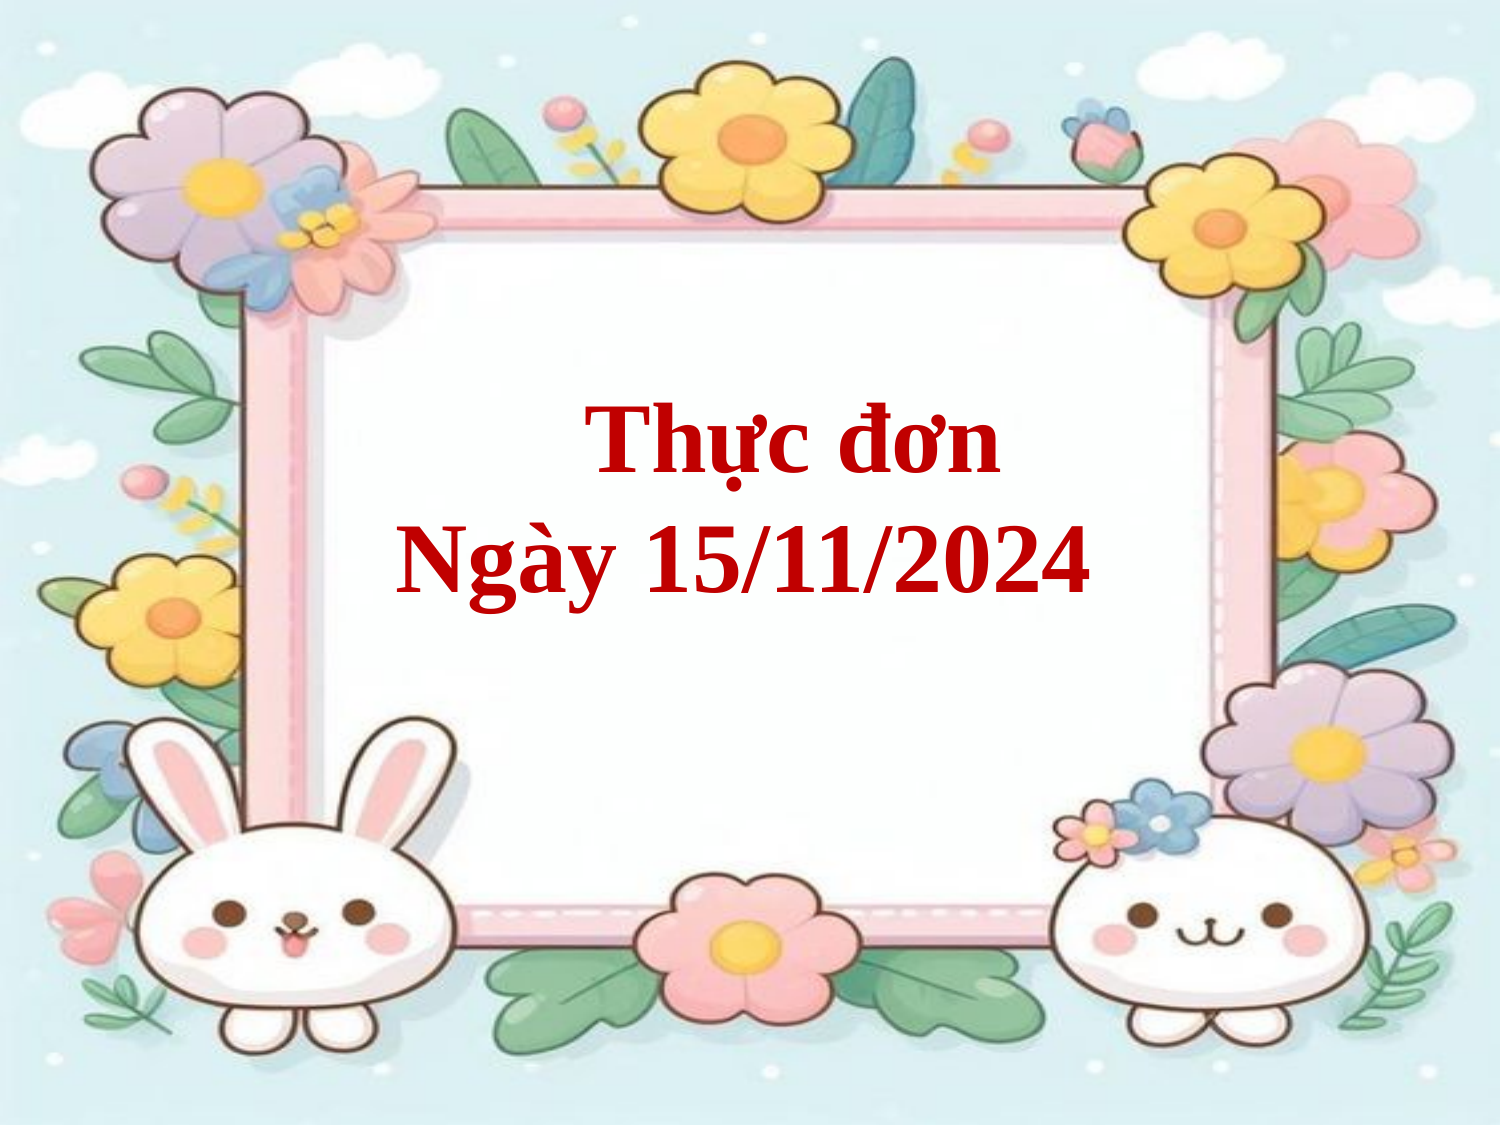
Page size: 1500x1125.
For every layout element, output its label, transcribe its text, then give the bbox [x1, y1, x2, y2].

text_box Thực đơn Ngày 15/11/2024 [100, 365, 1187, 621]
picture [0, 0, 1500, 1125]
